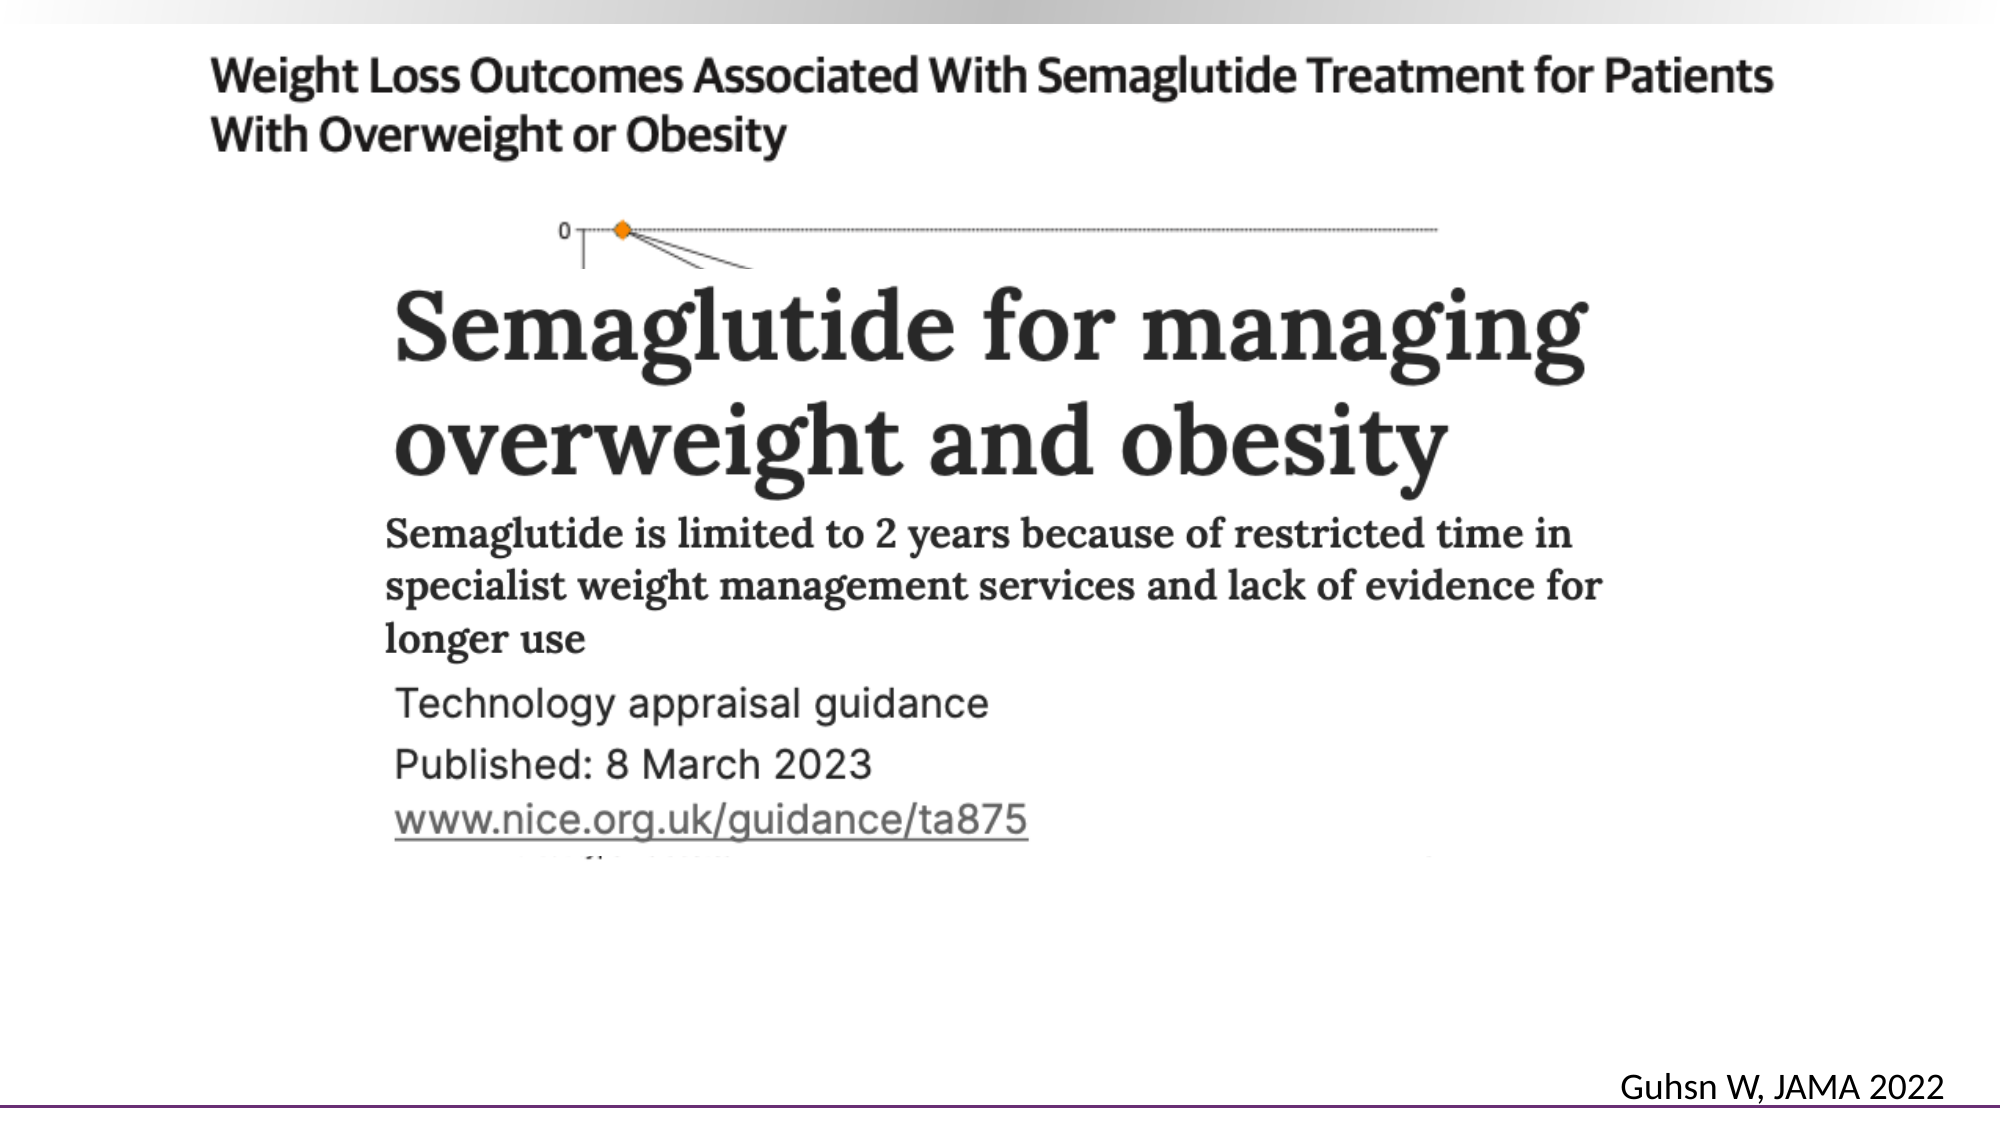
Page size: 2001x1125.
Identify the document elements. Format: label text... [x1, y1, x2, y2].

picture [362, 208, 1638, 895]
text_box Guhsn W, JAMA 2022 [1605, 1054, 1961, 1115]
picture [192, 41, 1808, 177]
